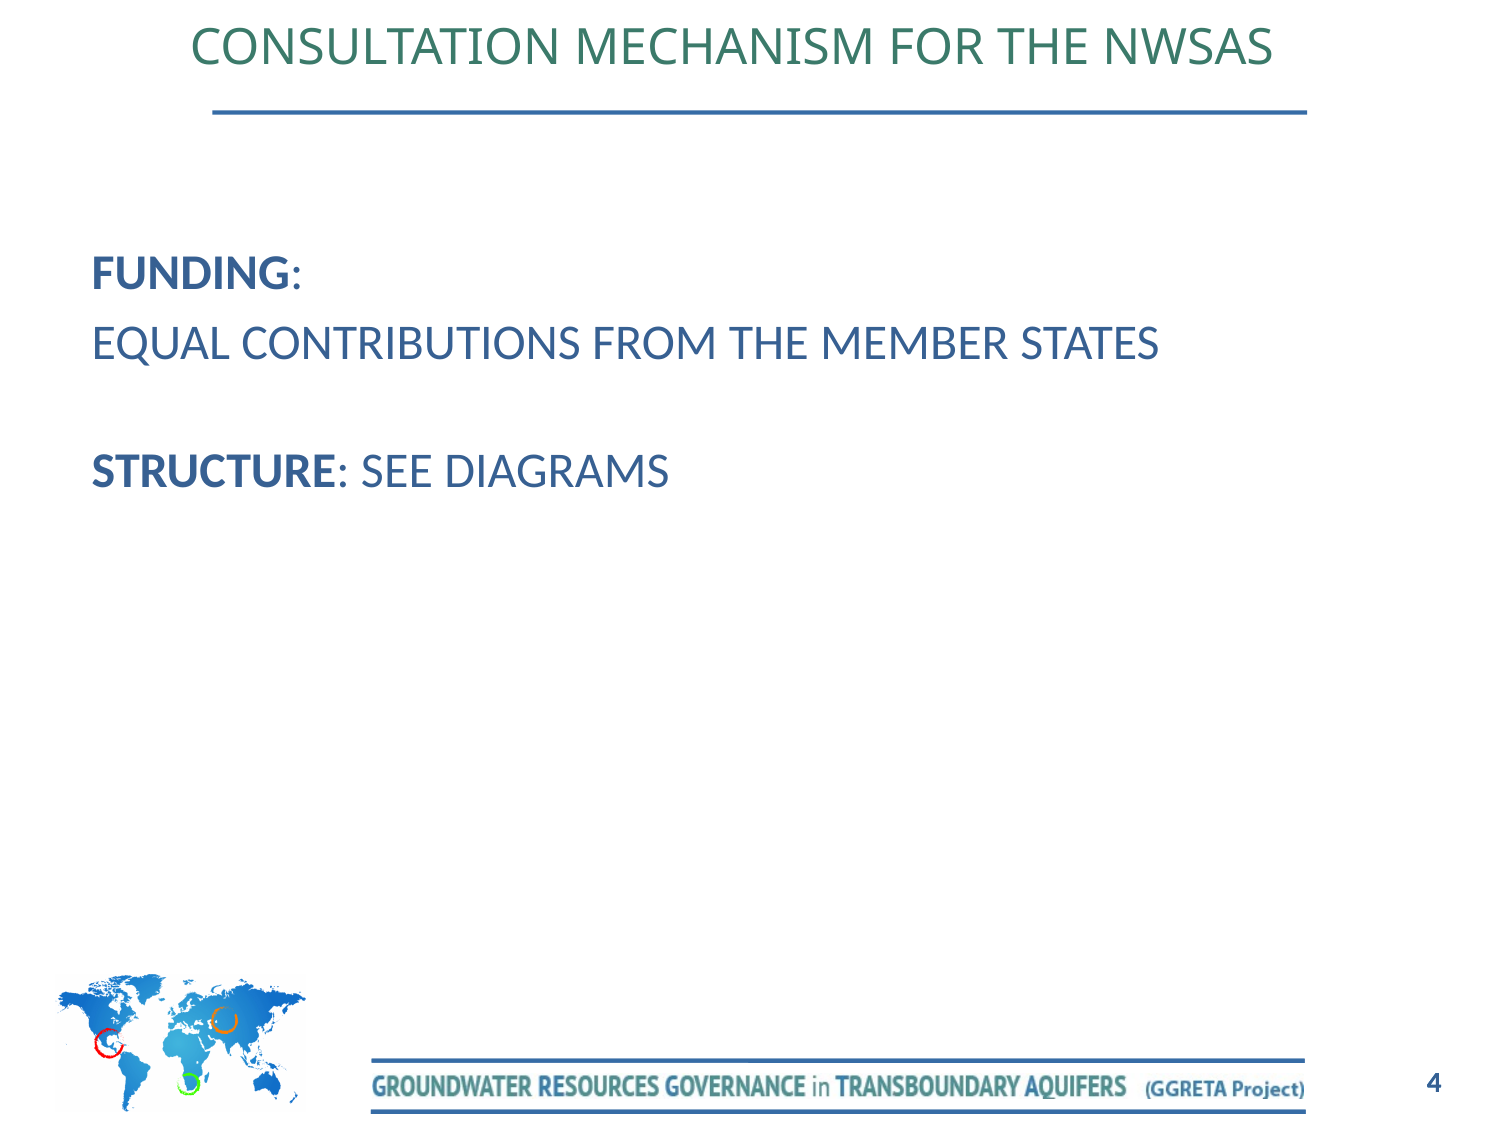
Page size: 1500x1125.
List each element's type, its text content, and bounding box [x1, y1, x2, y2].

picture [372, 1073, 1304, 1099]
text_box CONSULTATION MECHANISM FOR THE NWSAS [100, 42, 1365, 106]
picture [55, 973, 307, 1112]
text_box 4 [1426, 1063, 1470, 1108]
list FUNDING: EQUAL CONTRIBUTIONS FROM THE MEMBER STATES STRUCTURE: SEE DIAGRAMS [76, 231, 1427, 1012]
